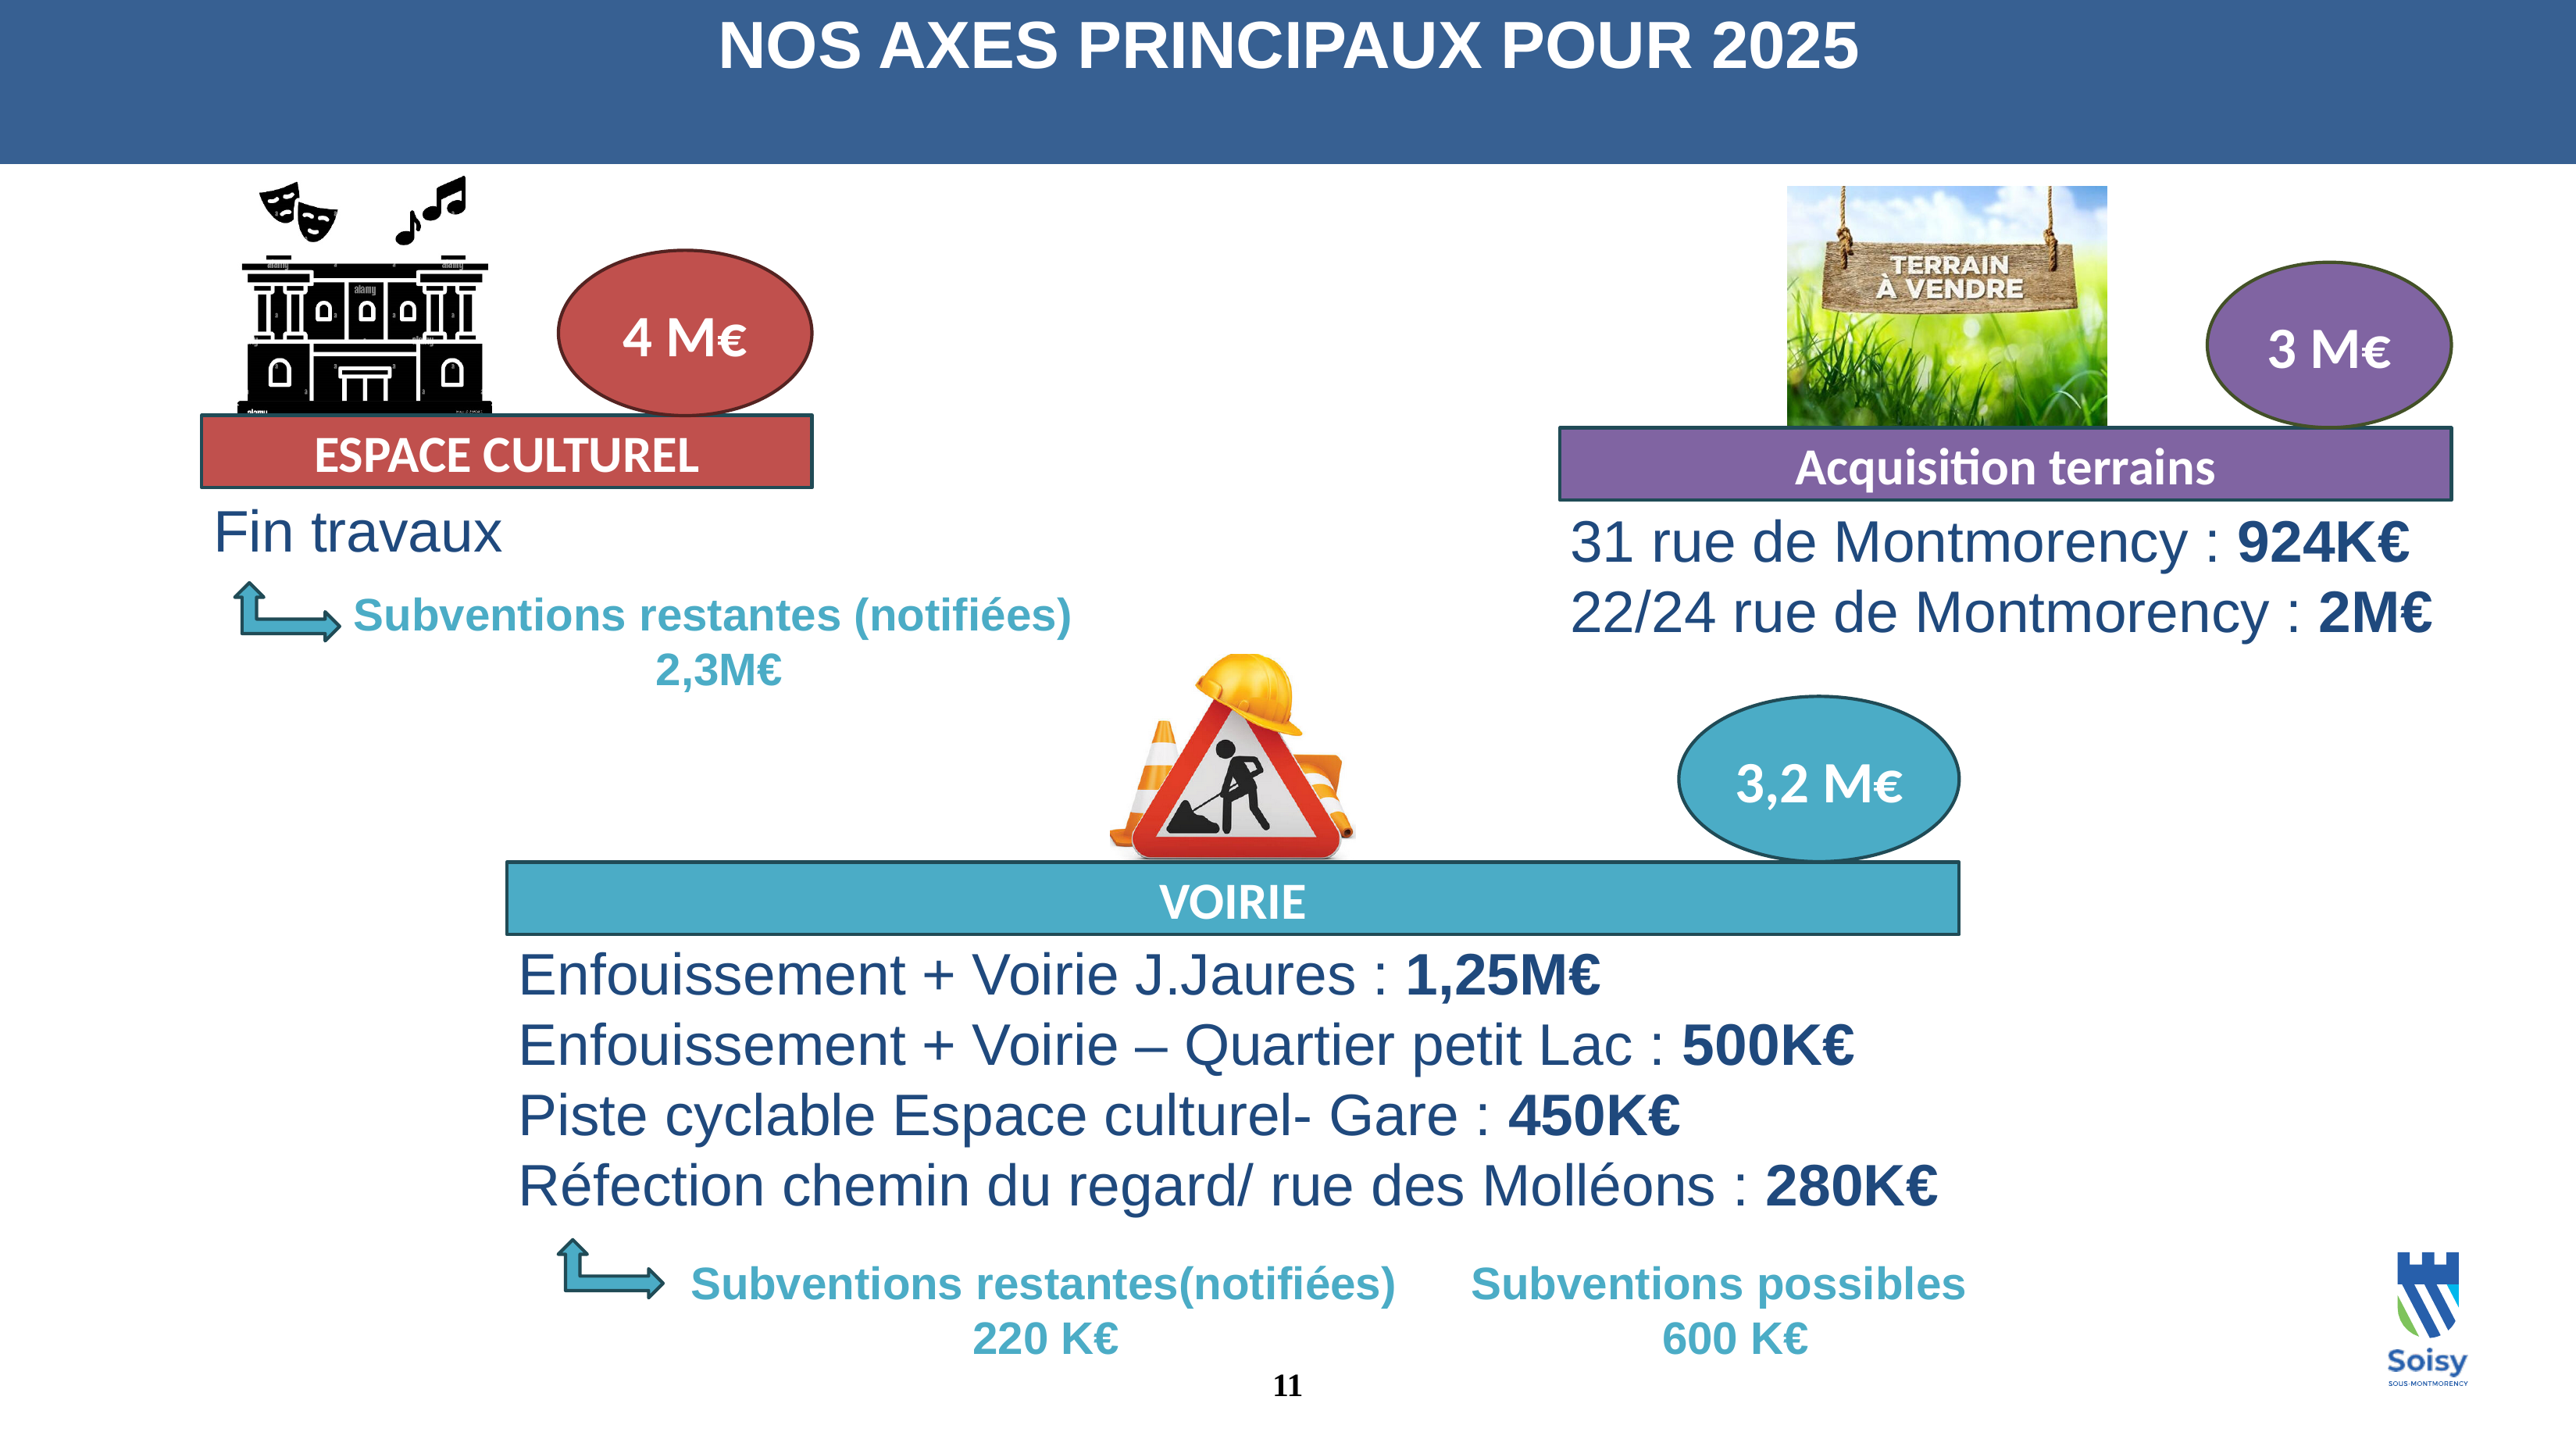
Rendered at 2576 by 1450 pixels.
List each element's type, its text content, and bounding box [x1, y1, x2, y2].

picture [1110, 636, 1356, 861]
picture [1787, 186, 2107, 427]
text_box ESPACE CULTUREL [200, 413, 814, 489]
text_box 3,2 M€ [1677, 695, 1961, 864]
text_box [2388, 1252, 2469, 1387]
picture [237, 176, 492, 423]
text_box 31 rue de Montmorency : 924K€ 22/24 rue de Montmorency : 2M€ [1558, 498, 2450, 662]
text_box Acquisition terrains [1558, 426, 2453, 502]
text_box [556, 1238, 665, 1300]
footer 11 [876, 1363, 1700, 1404]
text_box 3 M€ [2205, 260, 2453, 430]
text_box NOS AXES PRINCIPAUX POUR 2025 [0, 0, 2576, 164]
text_box 4 M€ [556, 248, 814, 418]
text_box Subventions restantes(notifiées) 220 K€ [679, 1248, 1426, 1370]
text_box Enfouissement + Voirie J.Jaures : 1,25M€ Enfouissement + Voirie – Quartier petit Lac : 500K€ Piste cyclable Espace culturel- Gare : 450K€ Réfection chemin du regard/ rue des Molléons : 280K€ [506, 930, 1960, 1236]
text_box Fin travaux [202, 488, 812, 581]
text_box Subventions restantes (notifiées) 2,3M€ [342, 580, 1110, 701]
text_box [233, 580, 341, 643]
text_box Subventions possibles 600 K€ [1459, 1248, 2025, 1370]
text_box VOIRIE [505, 860, 1961, 936]
